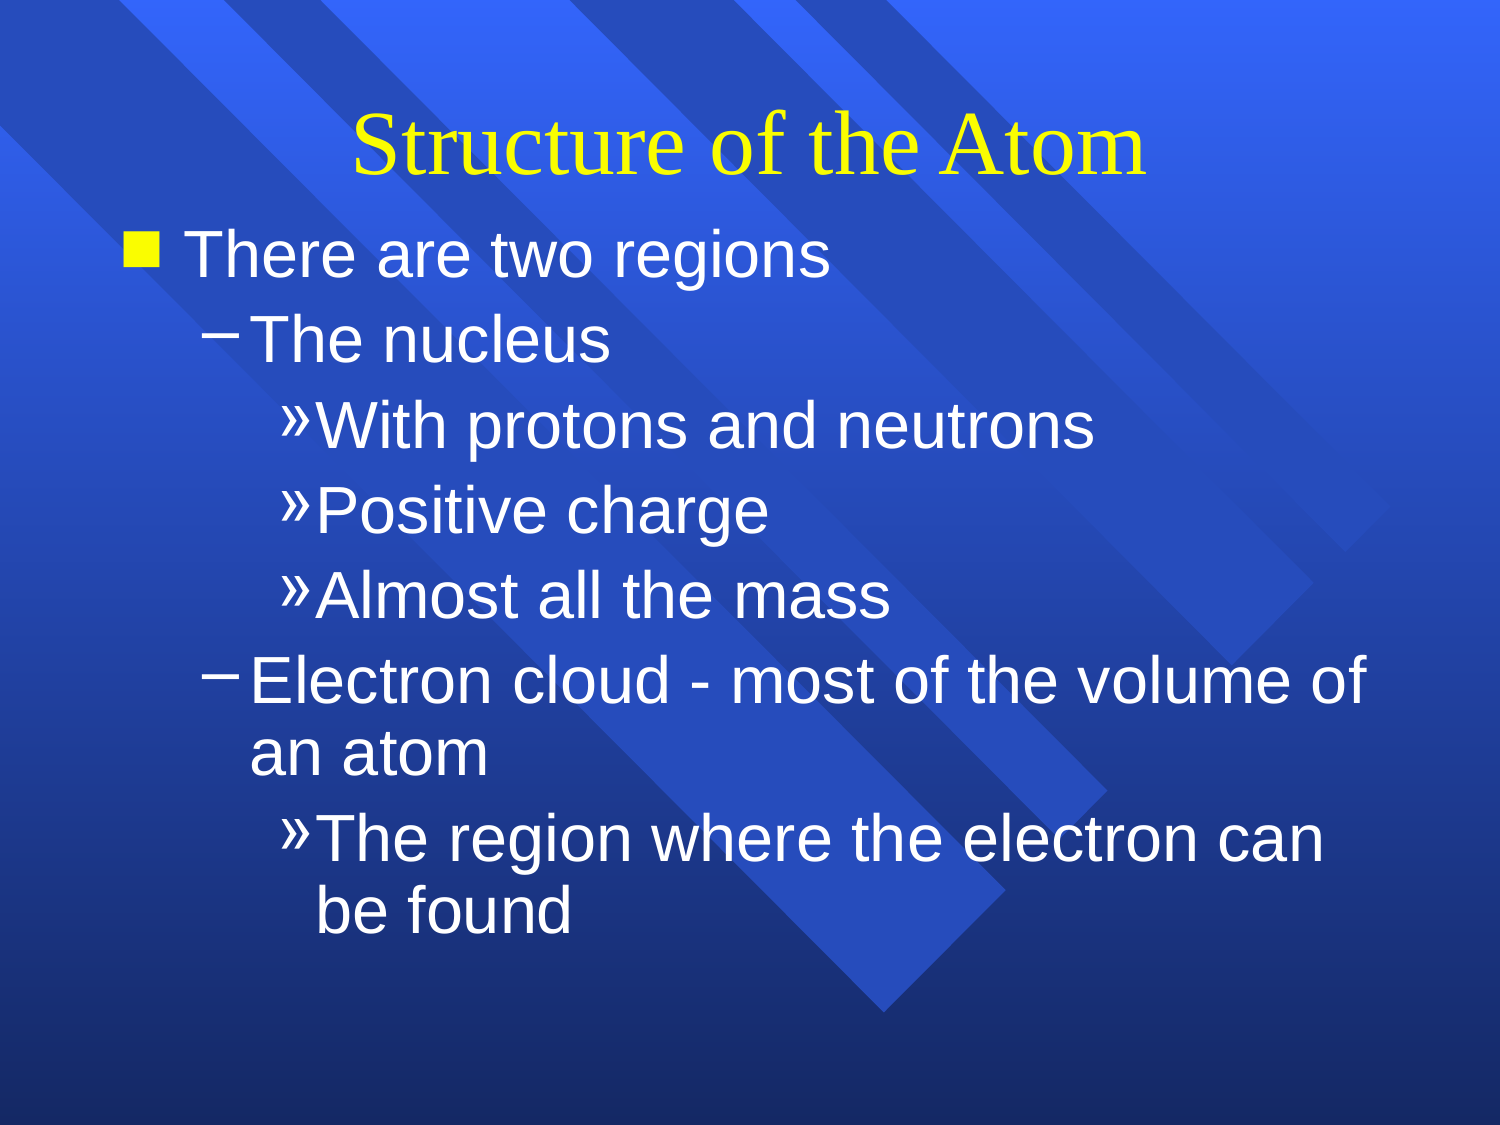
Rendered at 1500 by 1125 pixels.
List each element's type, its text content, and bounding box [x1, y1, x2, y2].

title Structure of the Atom [112, 74, 1388, 201]
list There are two regions The nucleus With protons and neutrons Positive charge Almost all the mass Electron cloud - most of the volume of an atom The region where the electron can be found [112, 212, 1388, 976]
